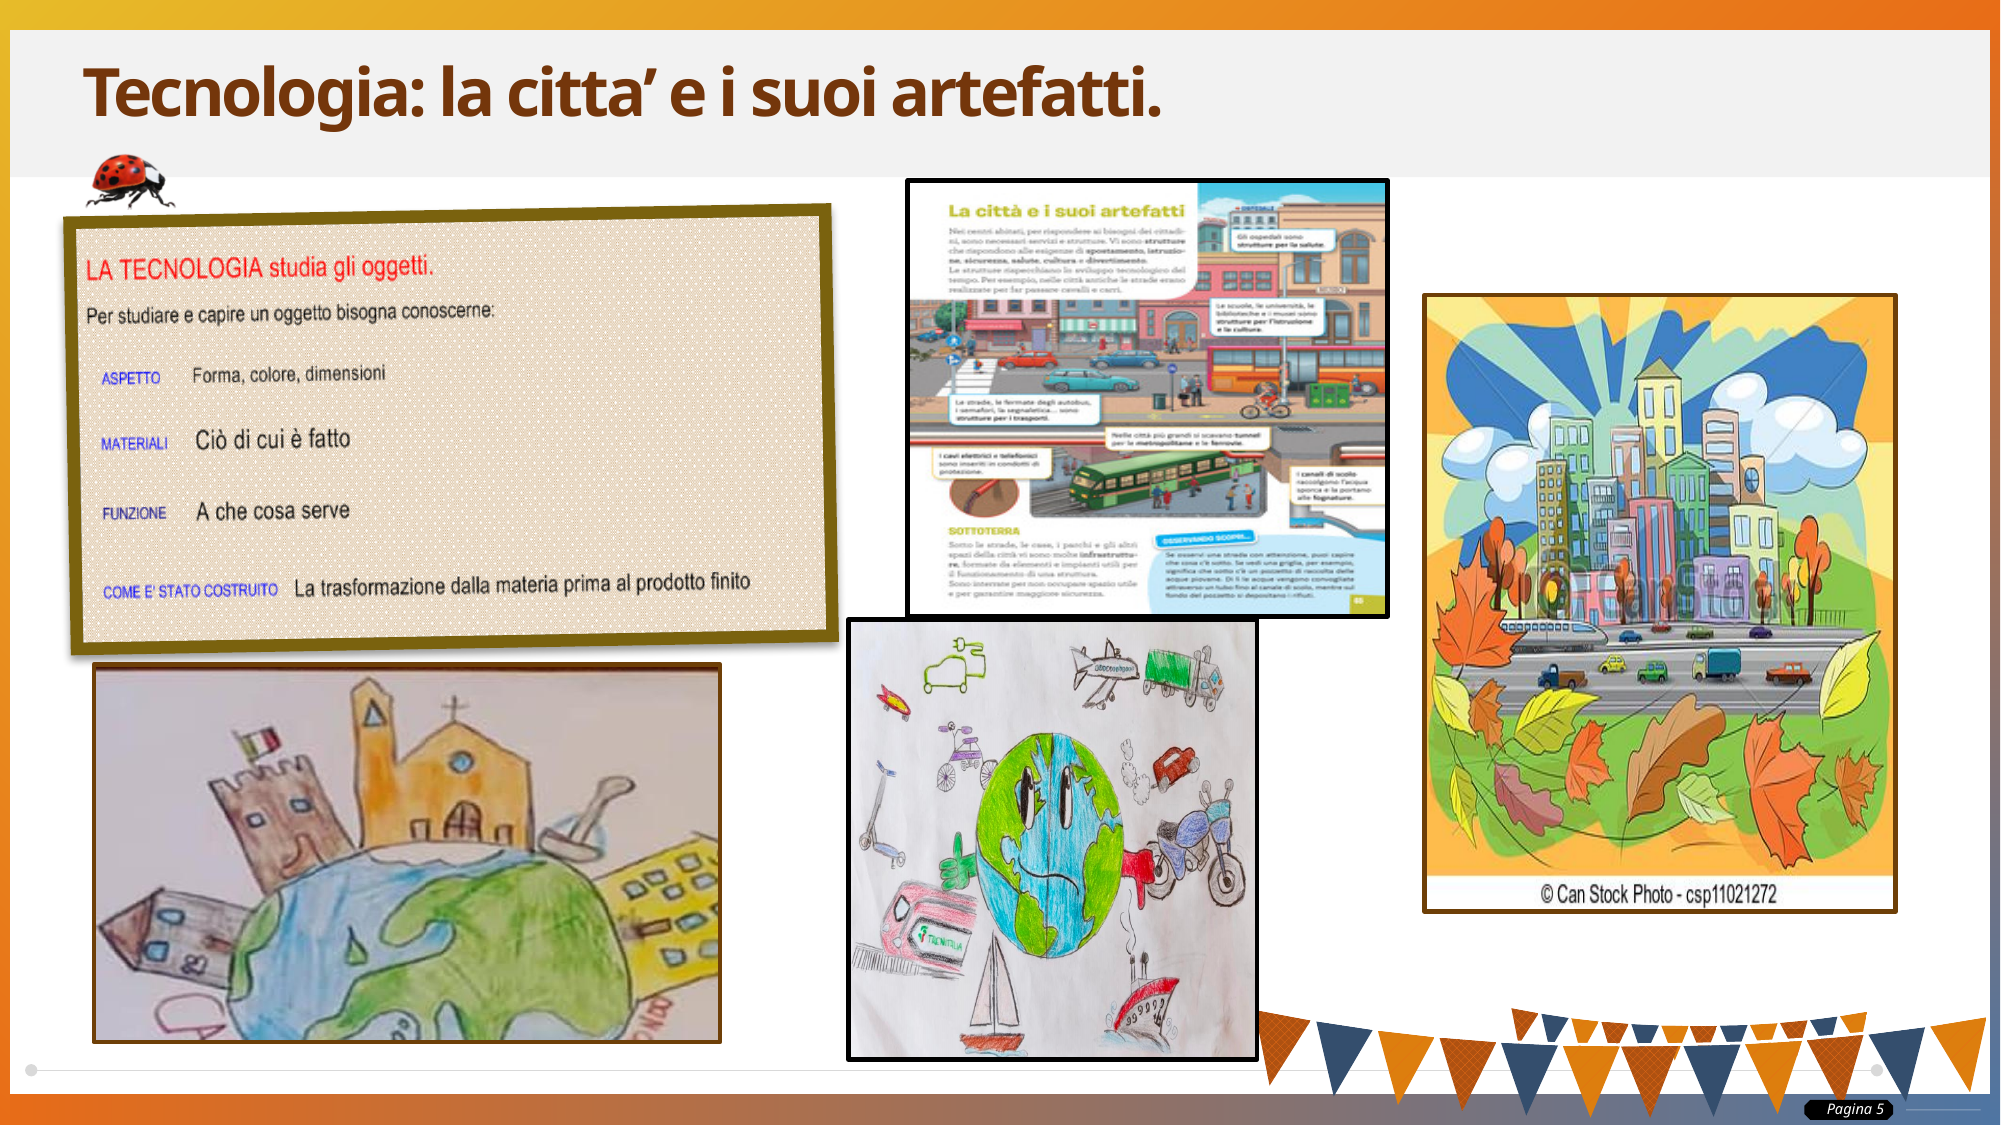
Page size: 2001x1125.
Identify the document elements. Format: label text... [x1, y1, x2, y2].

picture [77, 216, 826, 642]
title Tecnologia: la citta’ e i suoi artefatti. [82, 59, 1932, 130]
slide_number Pagina 5 [1804, 1099, 1894, 1120]
picture [850, 621, 1255, 1058]
picture [910, 182, 1386, 614]
picture [96, 666, 718, 1040]
picture [1426, 297, 1894, 910]
picture [83, 148, 177, 210]
